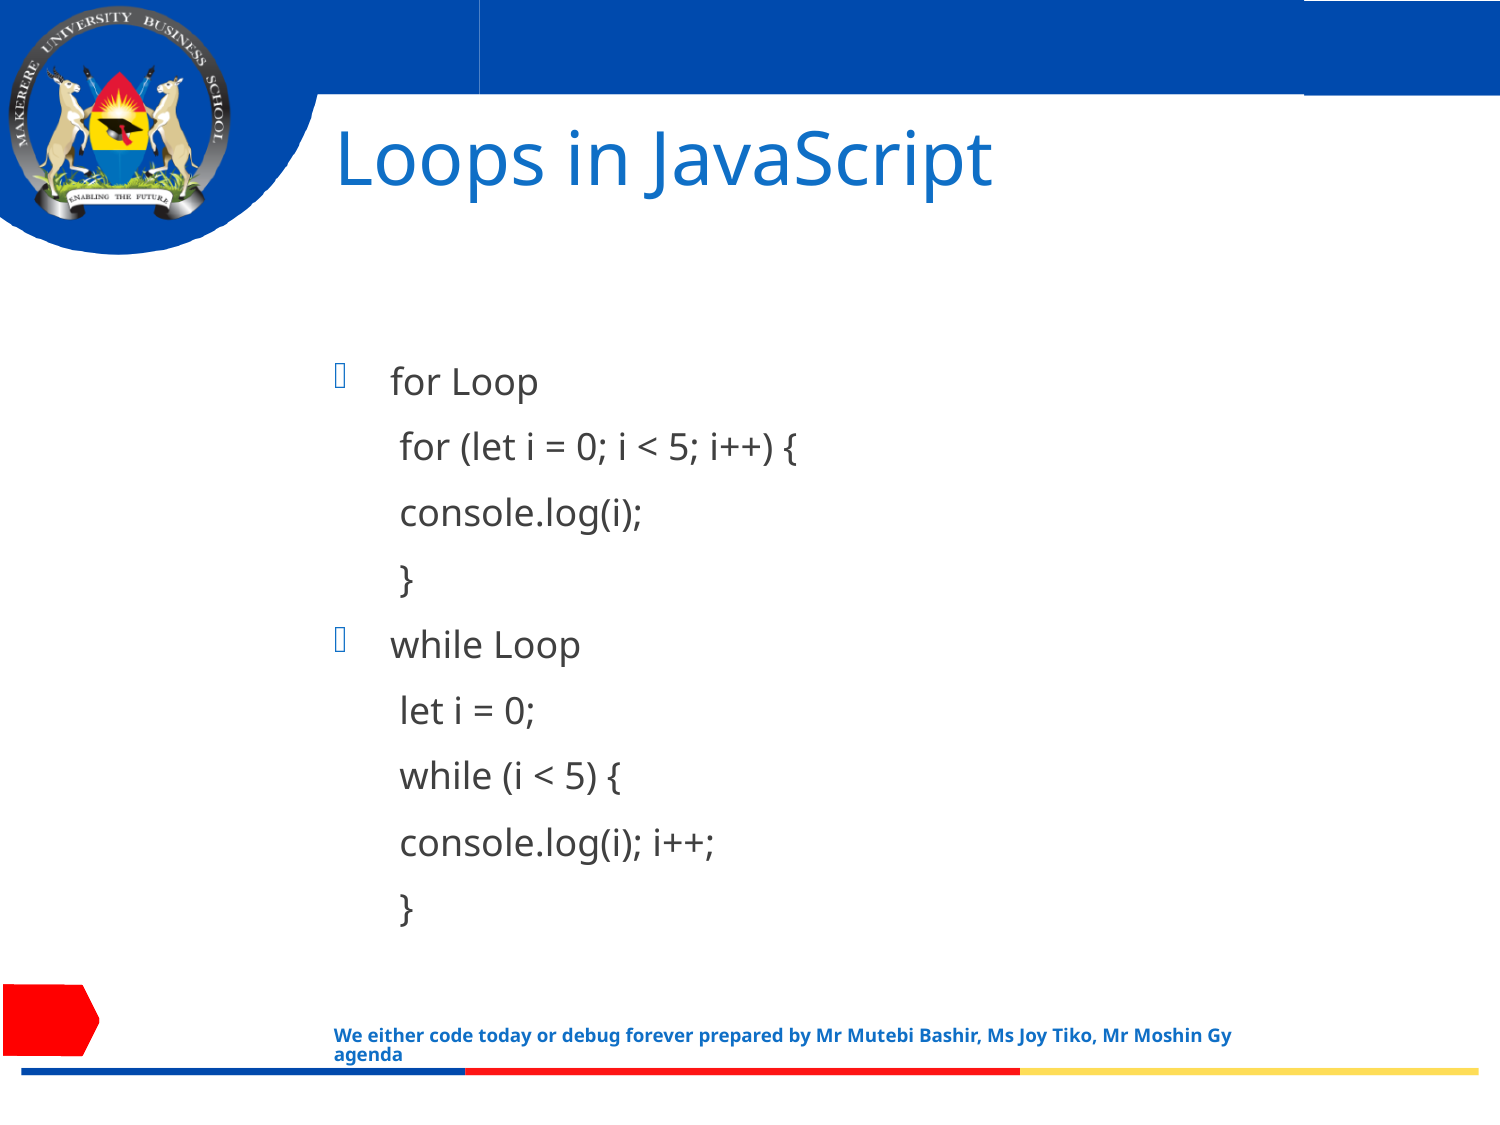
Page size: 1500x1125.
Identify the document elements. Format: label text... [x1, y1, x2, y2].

title Loops in JavaScript [319, 102, 1400, 313]
list for Loop for (let i = 0; i < 5; i++) { console.log(i); } while Loop let i = 0; while (i < 5) { console.log(i); i++; } [318, 350, 1400, 970]
footer We either code today or debug forever prepared by Mr Mutebi Bashir, Ms Joy Tiko, Mr Moshin Gyagenda [318, 1006, 1257, 1067]
picture [21, 1067, 1479, 1076]
picture [0, 0, 1500, 988]
